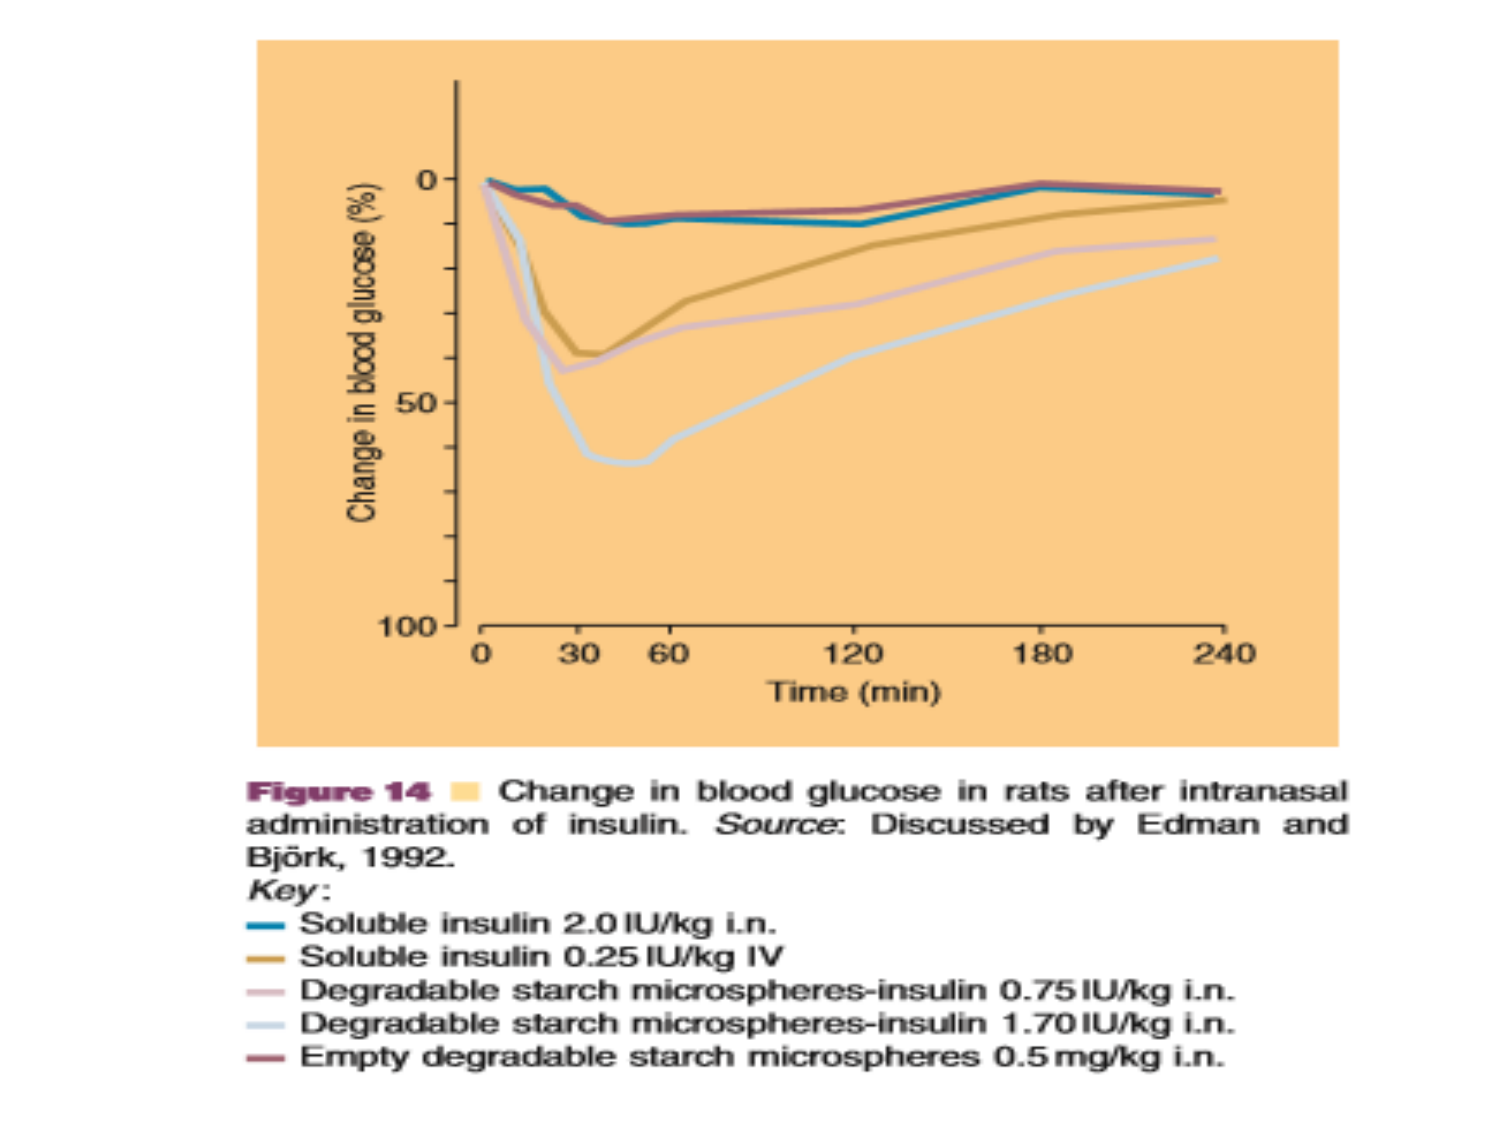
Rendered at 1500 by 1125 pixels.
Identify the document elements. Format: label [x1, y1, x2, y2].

picture [76, 39, 1412, 1116]
